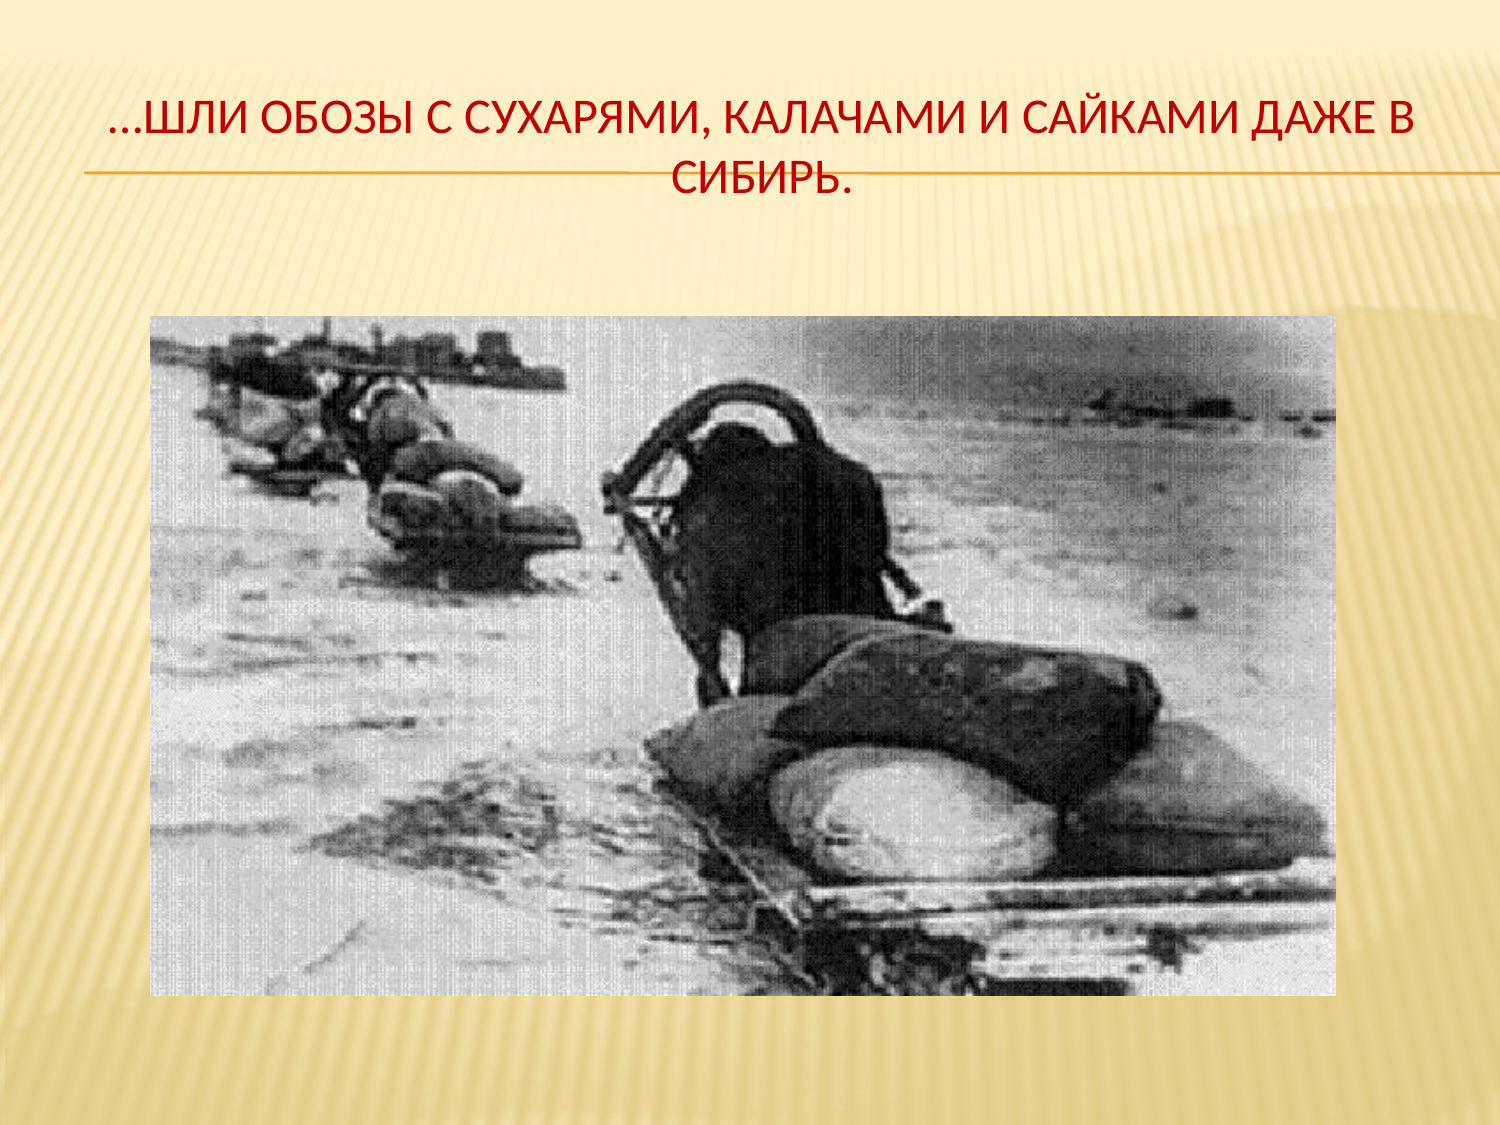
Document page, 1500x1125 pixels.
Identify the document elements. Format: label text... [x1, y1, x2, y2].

title …шли обозы с сухарями, калачами и сайками даже в Сибирь. [50, 75, 1475, 213]
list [149, 315, 1337, 997]
